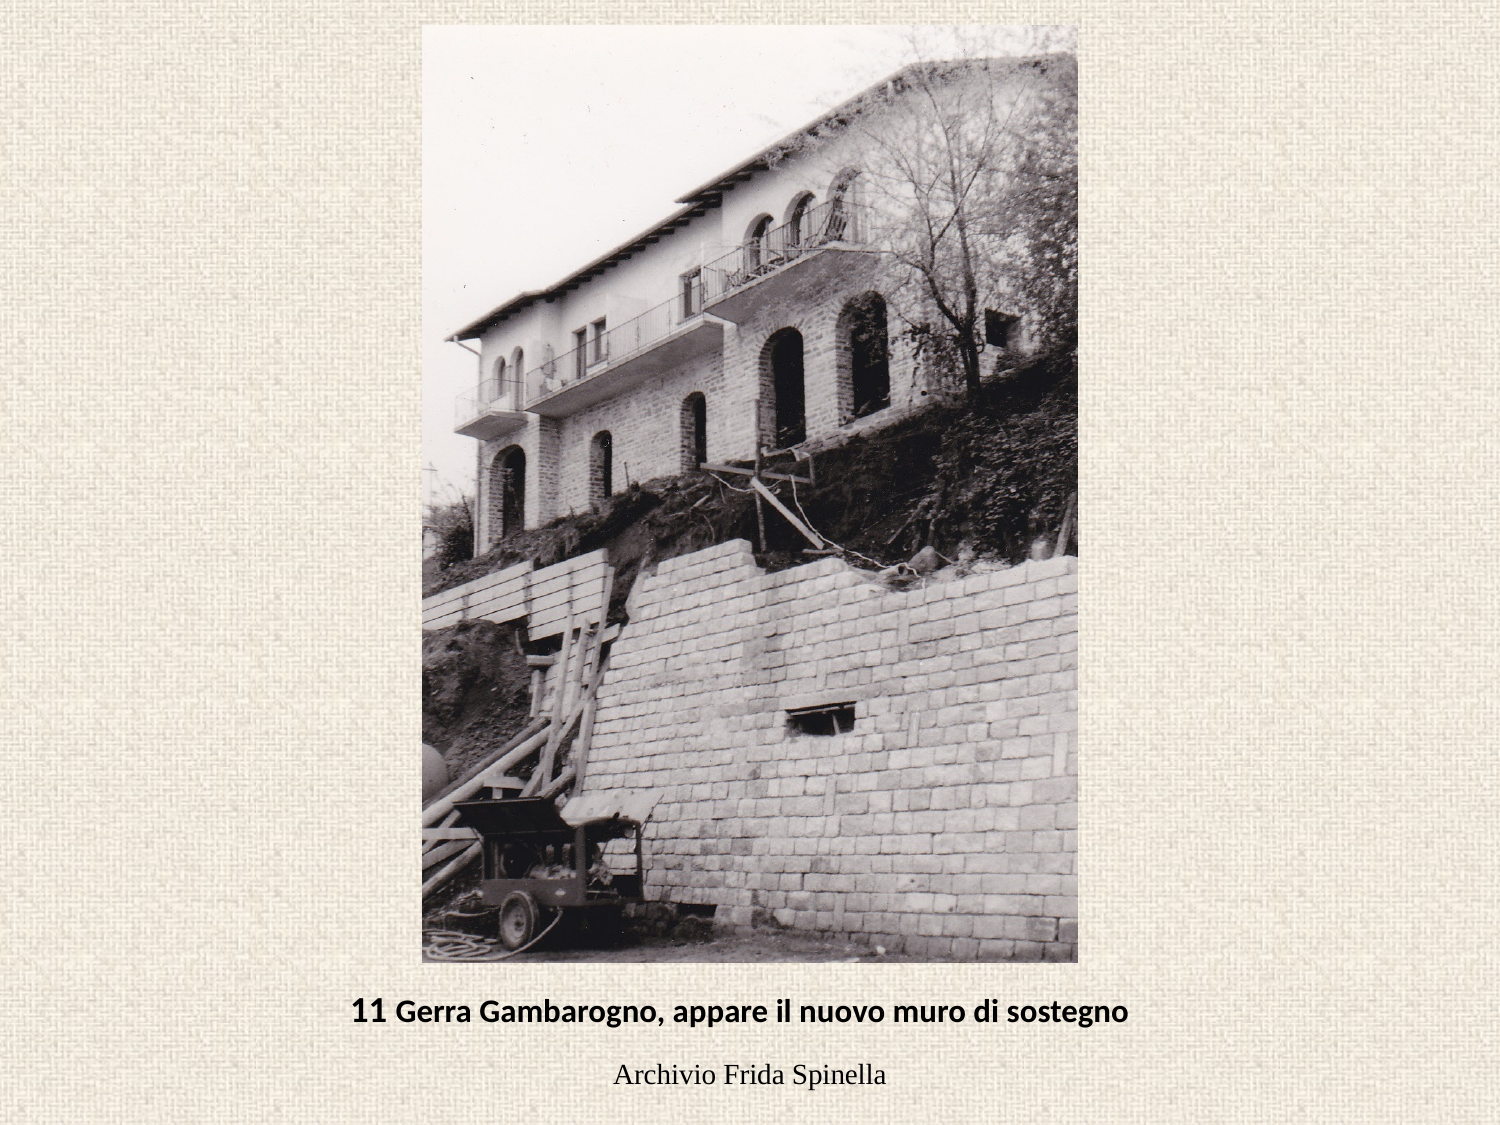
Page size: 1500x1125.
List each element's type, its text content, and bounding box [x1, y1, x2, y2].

title 11 Gerra Gambarogno, appare il nuovo muro di sostegno [334, 977, 1166, 1037]
footer Archivio Frida Spinella [512, 1042, 988, 1103]
picture [422, 25, 1078, 963]
